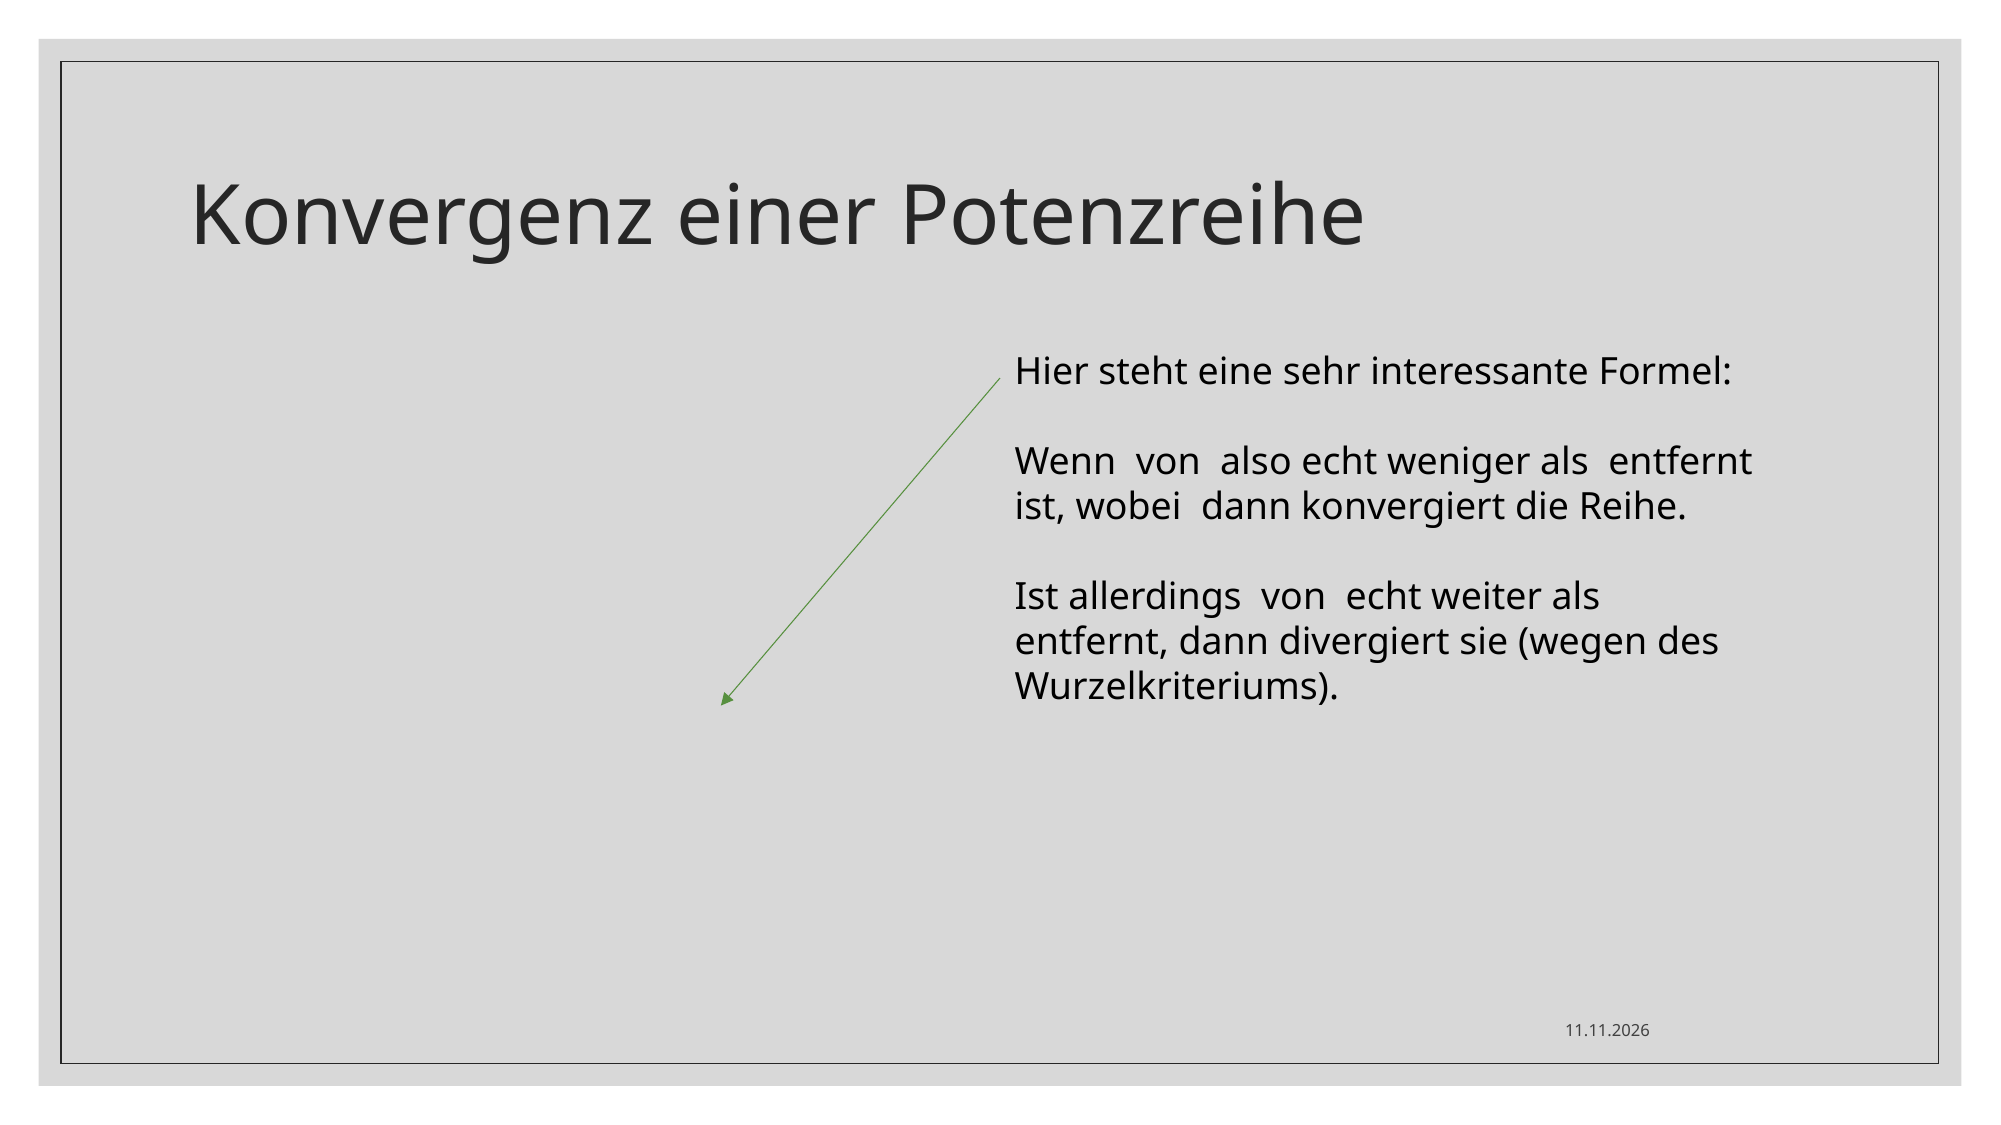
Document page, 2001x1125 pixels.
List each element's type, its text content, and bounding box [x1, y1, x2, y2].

title Konvergenz einer Potenzreihe [174, 105, 1825, 331]
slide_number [1190, 990, 1665, 1050]
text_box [720, 378, 1000, 706]
